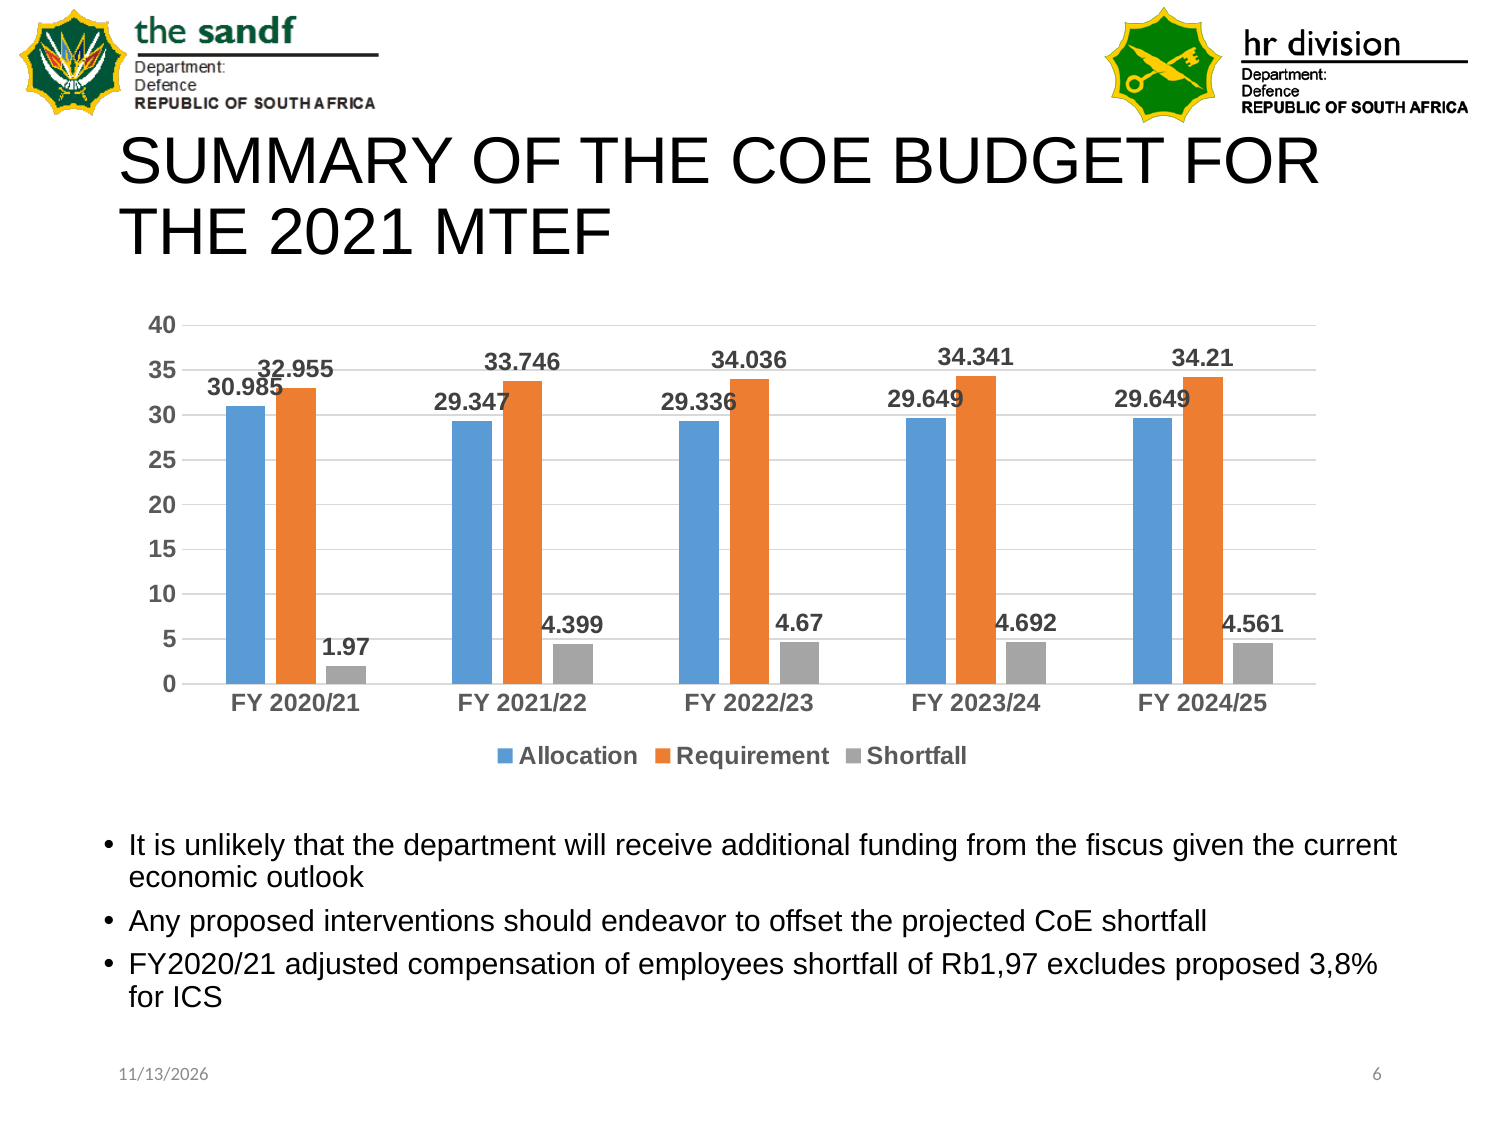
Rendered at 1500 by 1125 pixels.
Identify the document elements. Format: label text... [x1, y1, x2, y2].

chart [123, 302, 1341, 776]
title SUMMARY OF THE COE BUDGET FOR THE 2021 MTEF [103, 118, 1397, 278]
picture [17, 7, 382, 119]
slide_number 6 [1059, 1042, 1397, 1103]
list It is unlikely that the department will receive additional funding from the fiscus given the current economic outlook Any proposed interventions should endeavor to offset the projected CoE shortfall FY2020/21 adjusted compensation of employees shortfall of Rb1,97 excludes proposed 3,8% for ICS [88, 821, 1424, 1024]
picture [1104, 7, 1468, 123]
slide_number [103, 1042, 441, 1103]
